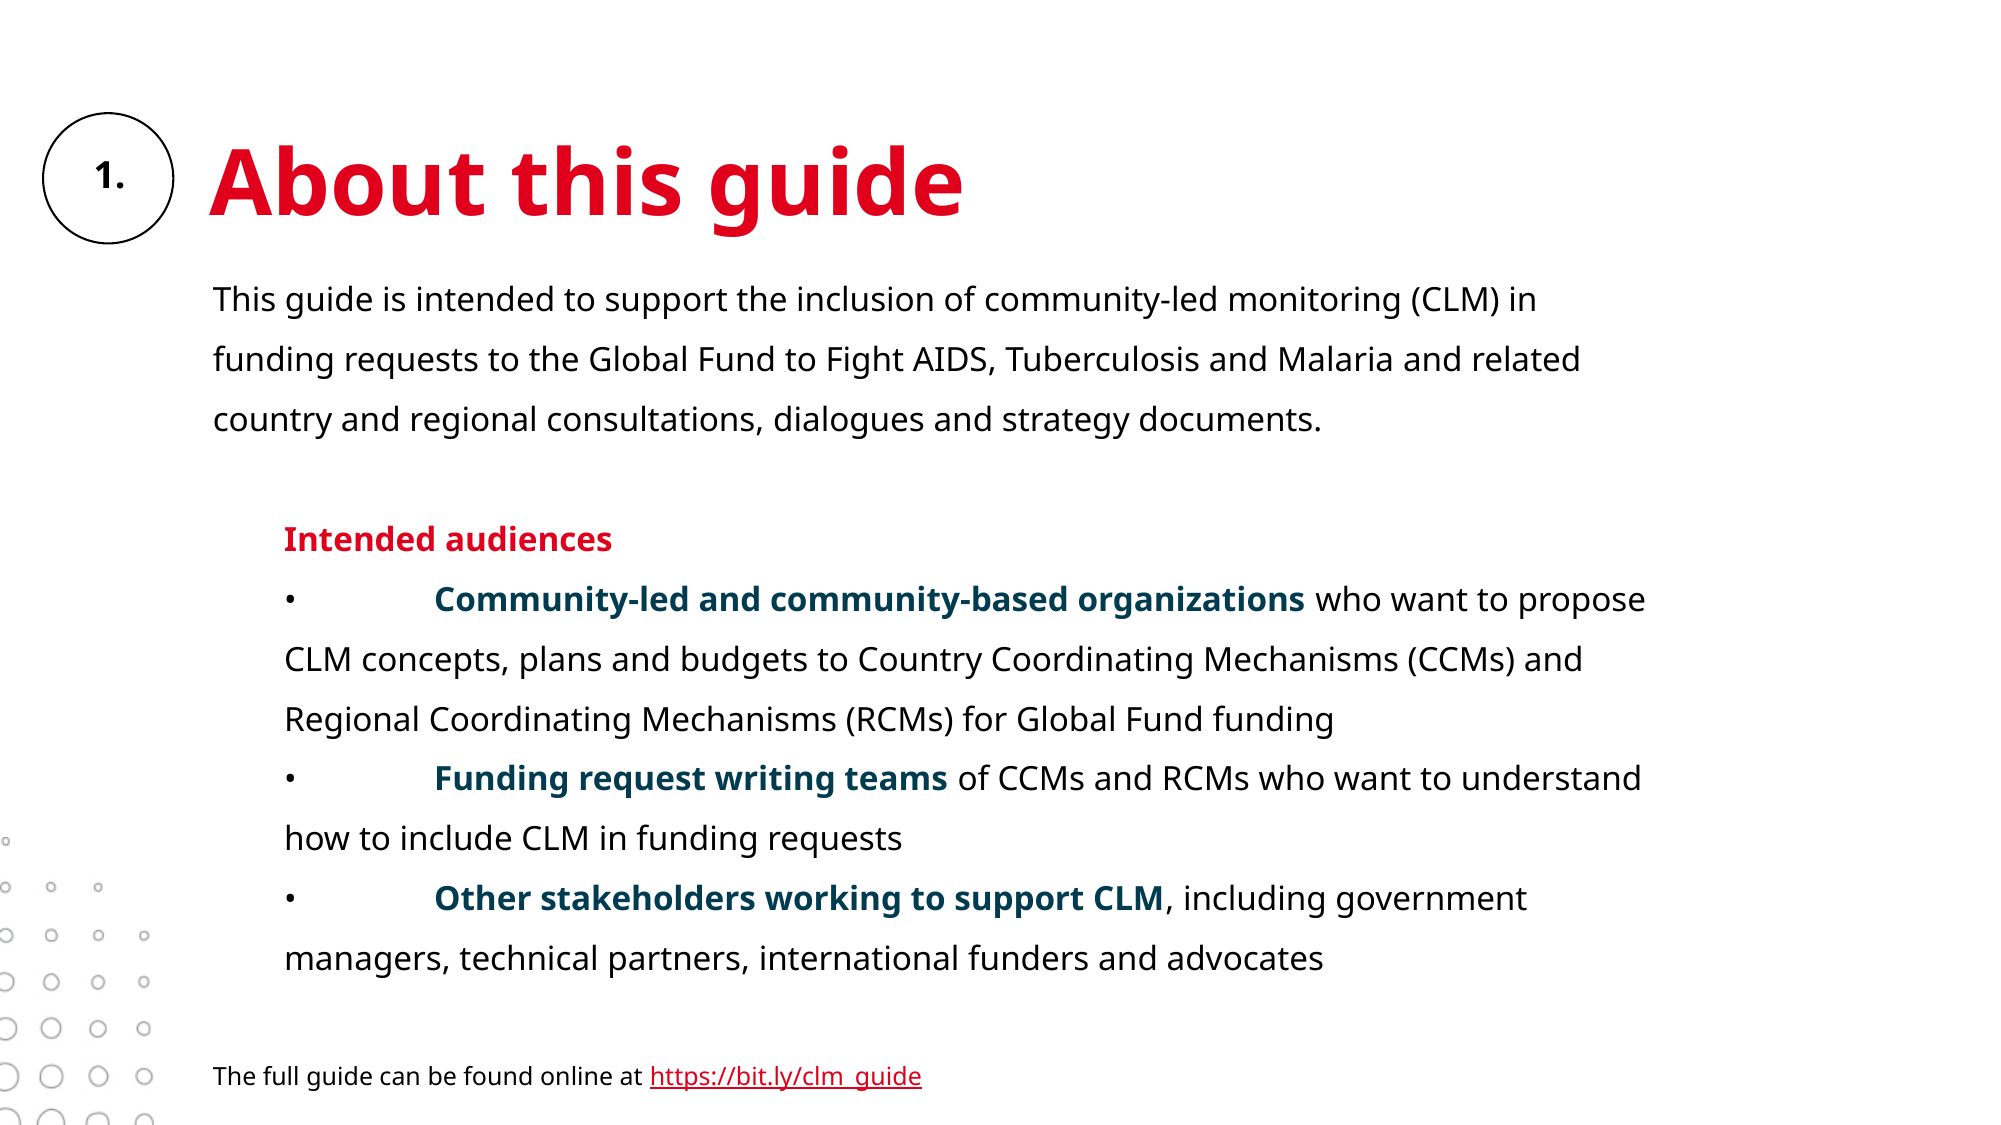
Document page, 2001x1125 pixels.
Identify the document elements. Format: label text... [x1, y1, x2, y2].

text_box The full guide can be found online at https://bit.ly/clm_guide [212, 1059, 1597, 1125]
title About this guide [209, 136, 1512, 226]
picture [0, 837, 154, 1125]
list This guide is intended to support the inclusion of community-led monitoring (CLM) in funding requests to the Global Fund to Fight AIDS, Tuberculosis and Malaria and related country and regional consultations, dialogues and strategy documents. Intended audiences • Community-led and community-based organizations who want to propose CLM concepts, plans and budgets to Country Coordinating Mechanisms (CCMs) and Regional Coordinating Mechanisms (RCMs) for Global Fund funding • Funding request writing teams of CCMs and RCMs who want to understand how to include CLM in funding requests • Other stakeholders working to support CLM, including government managers, technical partners, international funders and advocates [212, 258, 1668, 816]
